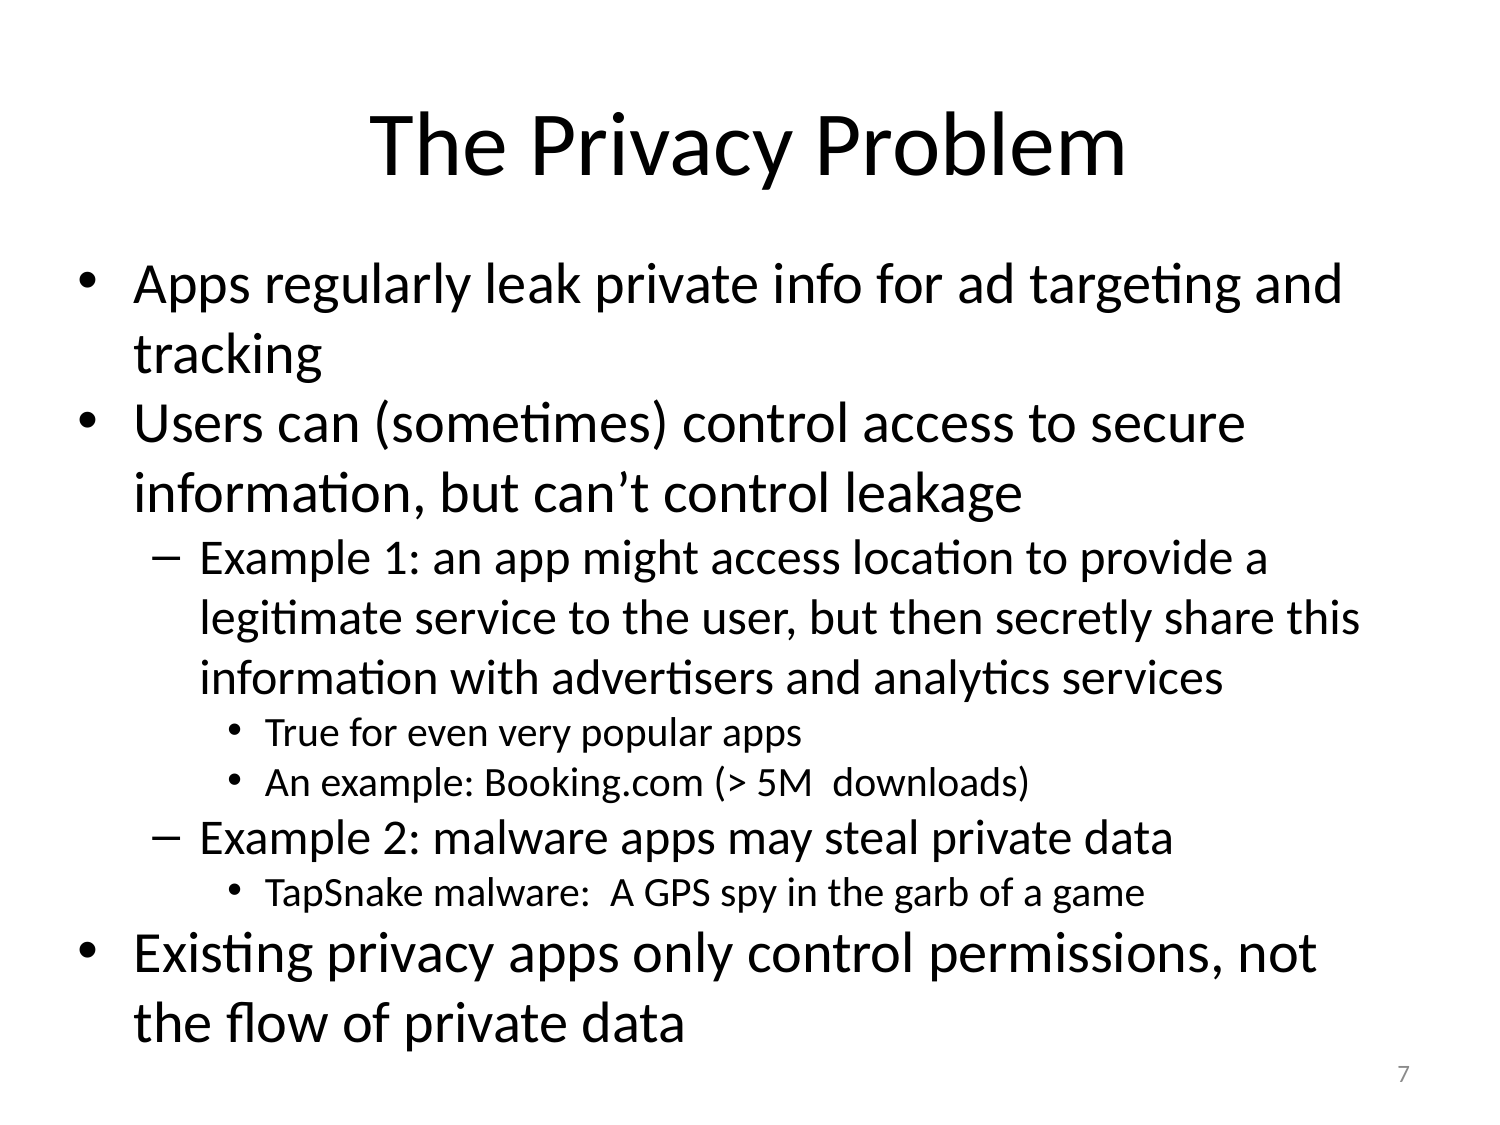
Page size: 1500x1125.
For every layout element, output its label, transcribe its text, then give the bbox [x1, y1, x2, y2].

slide_number 7 [1074, 1042, 1425, 1103]
title The Privacy Problem [75, 45, 1425, 233]
list Apps regularly leak private info for ad targeting and tracking Users can (sometimes) control access to secure information, but can’t control leakage Example 1: an app might access location to provide a legitimate service to the user, but then secretly share this information with advertisers and analytics services True for even very popular apps An example: Booking.com (> 5M downloads) Example 2: malware apps may steal private data TapSnake malware: A GPS spy in the garb of a game Existing privacy apps only control permissions, not the flow of private data [62, 237, 1425, 1075]
